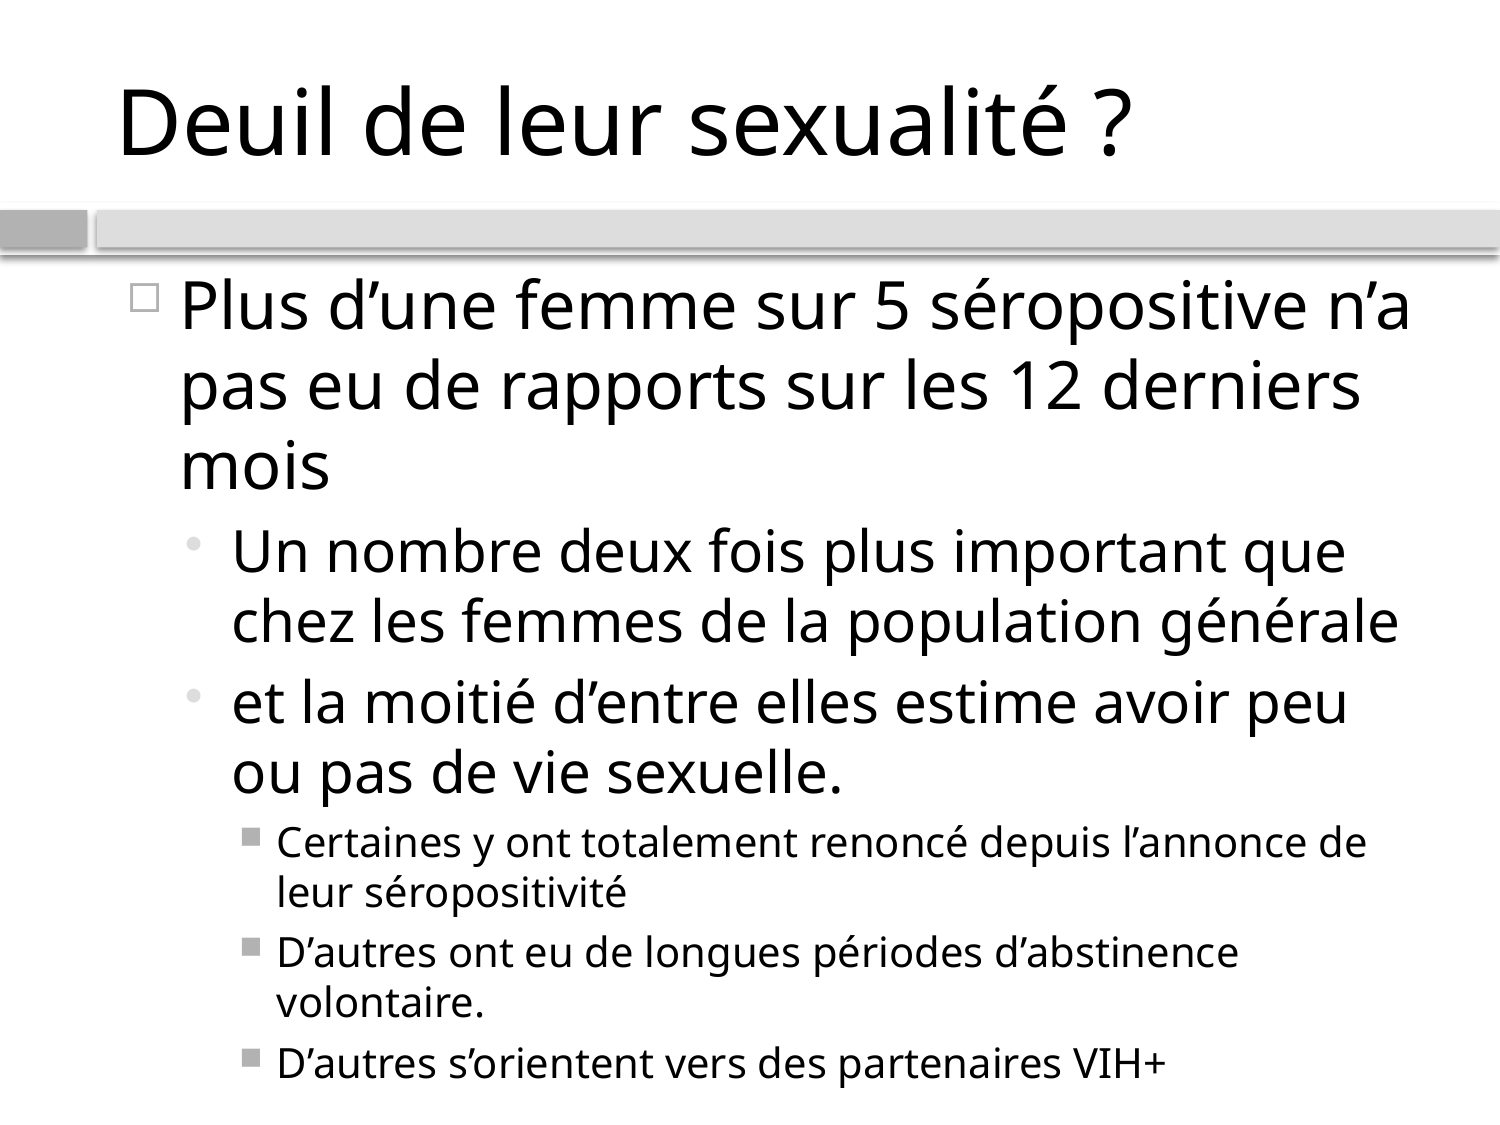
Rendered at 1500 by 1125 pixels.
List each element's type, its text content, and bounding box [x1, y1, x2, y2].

title Deuil de leur sexualité ? [100, 37, 1438, 200]
list Plus d’une femme sur 5 séropositive n’a pas eu de rapports sur les 12 derniers mois Un nombre deux fois plus important que chez les femmes de la population générale et la moitié d’entre elles estime avoir peu ou pas de vie sexuelle. Certaines y ont totalement renoncé depuis l’annonce de leur séropositivité D’autres ont eu de longues périodes d’abstinence volontaire. D’autres s’orientent vers des partenaires VIH+ [112, 255, 1450, 993]
